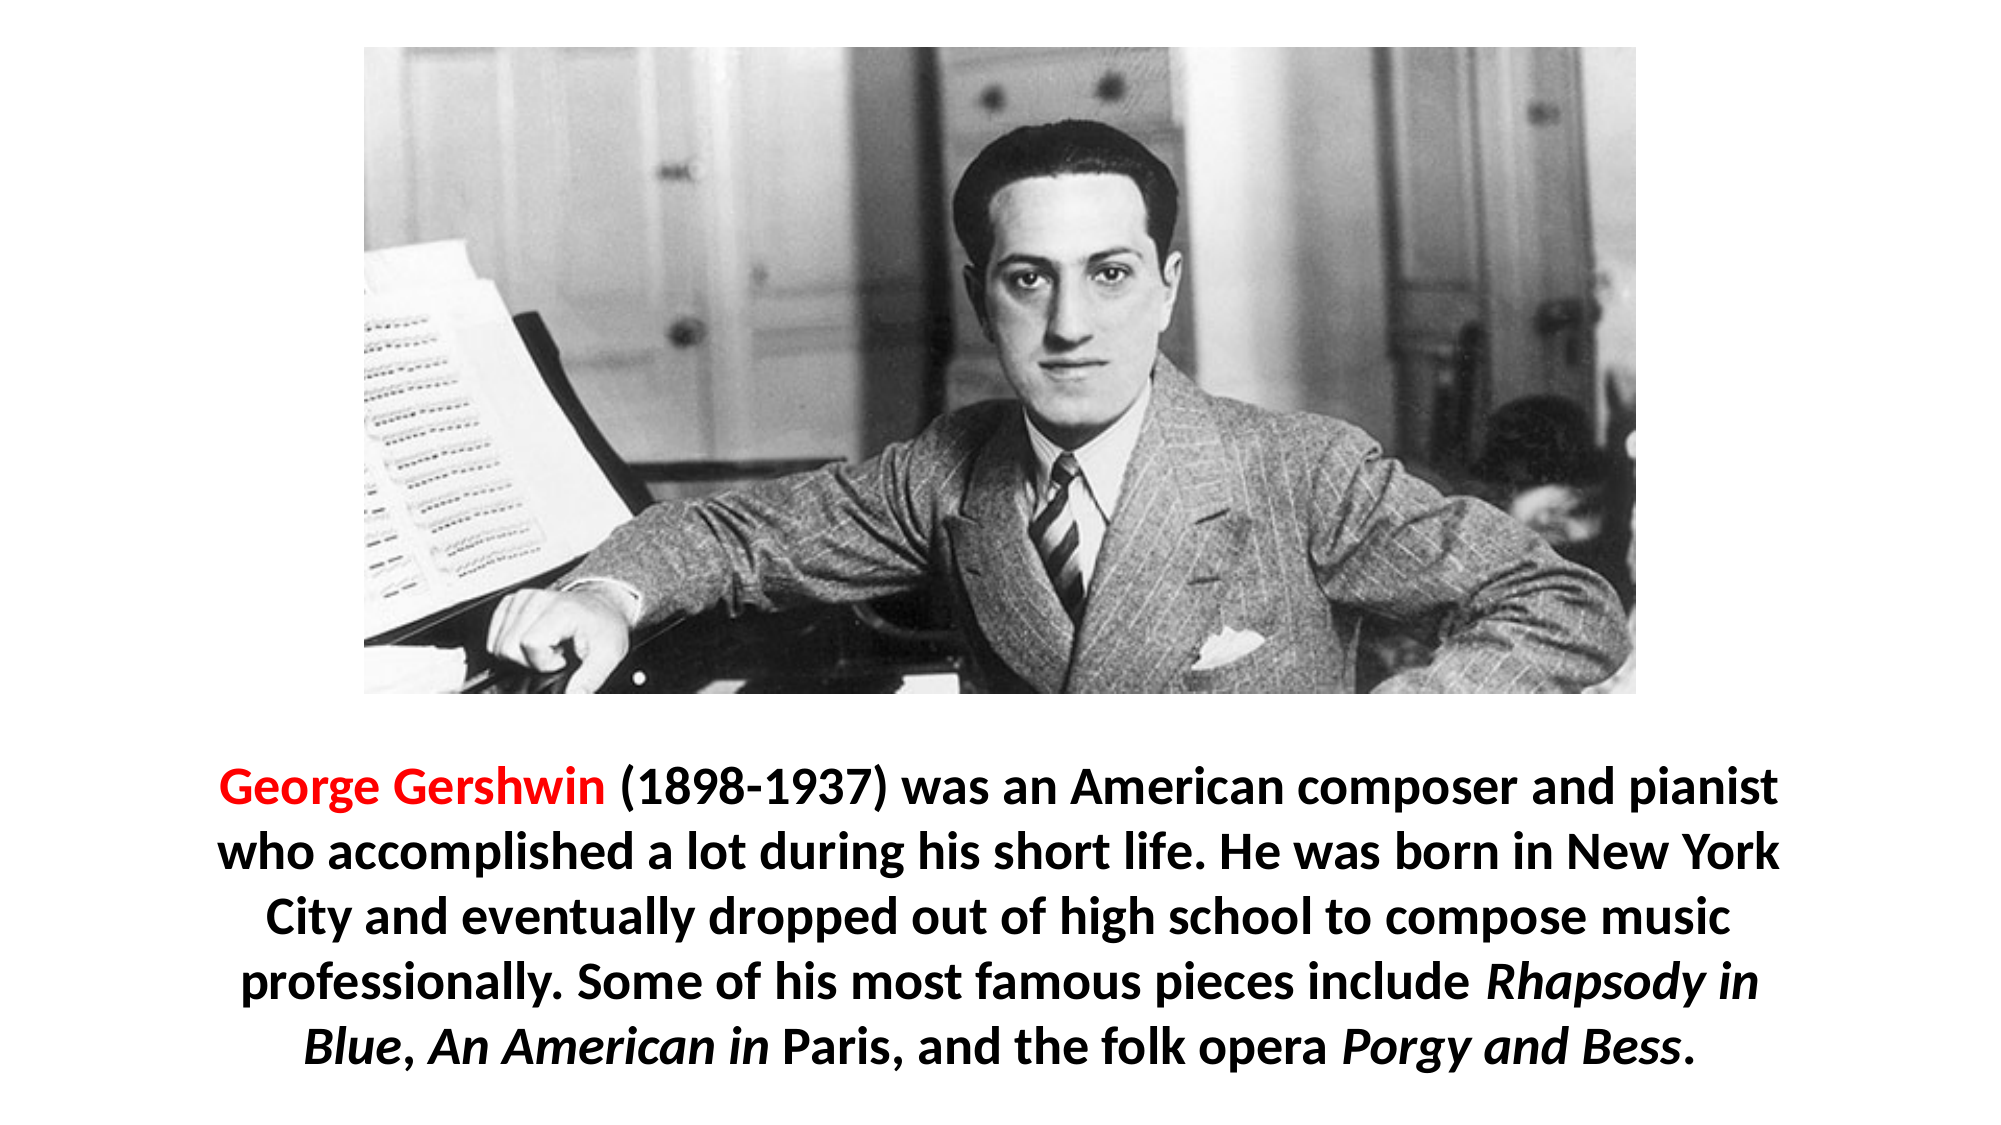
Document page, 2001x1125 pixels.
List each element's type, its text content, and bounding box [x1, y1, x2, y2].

picture [364, 47, 1636, 694]
text_box George Gershwin (1898-1937) was an American composer and pianist who accomplished a lot during his short life. He was born in New York City and eventually dropped out of high school to compose music professionally. Some of his most famous pieces include Rhapsody in Blue, An American in Paris, and the folk opera Porgy and Bess. [180, 743, 1820, 1083]
